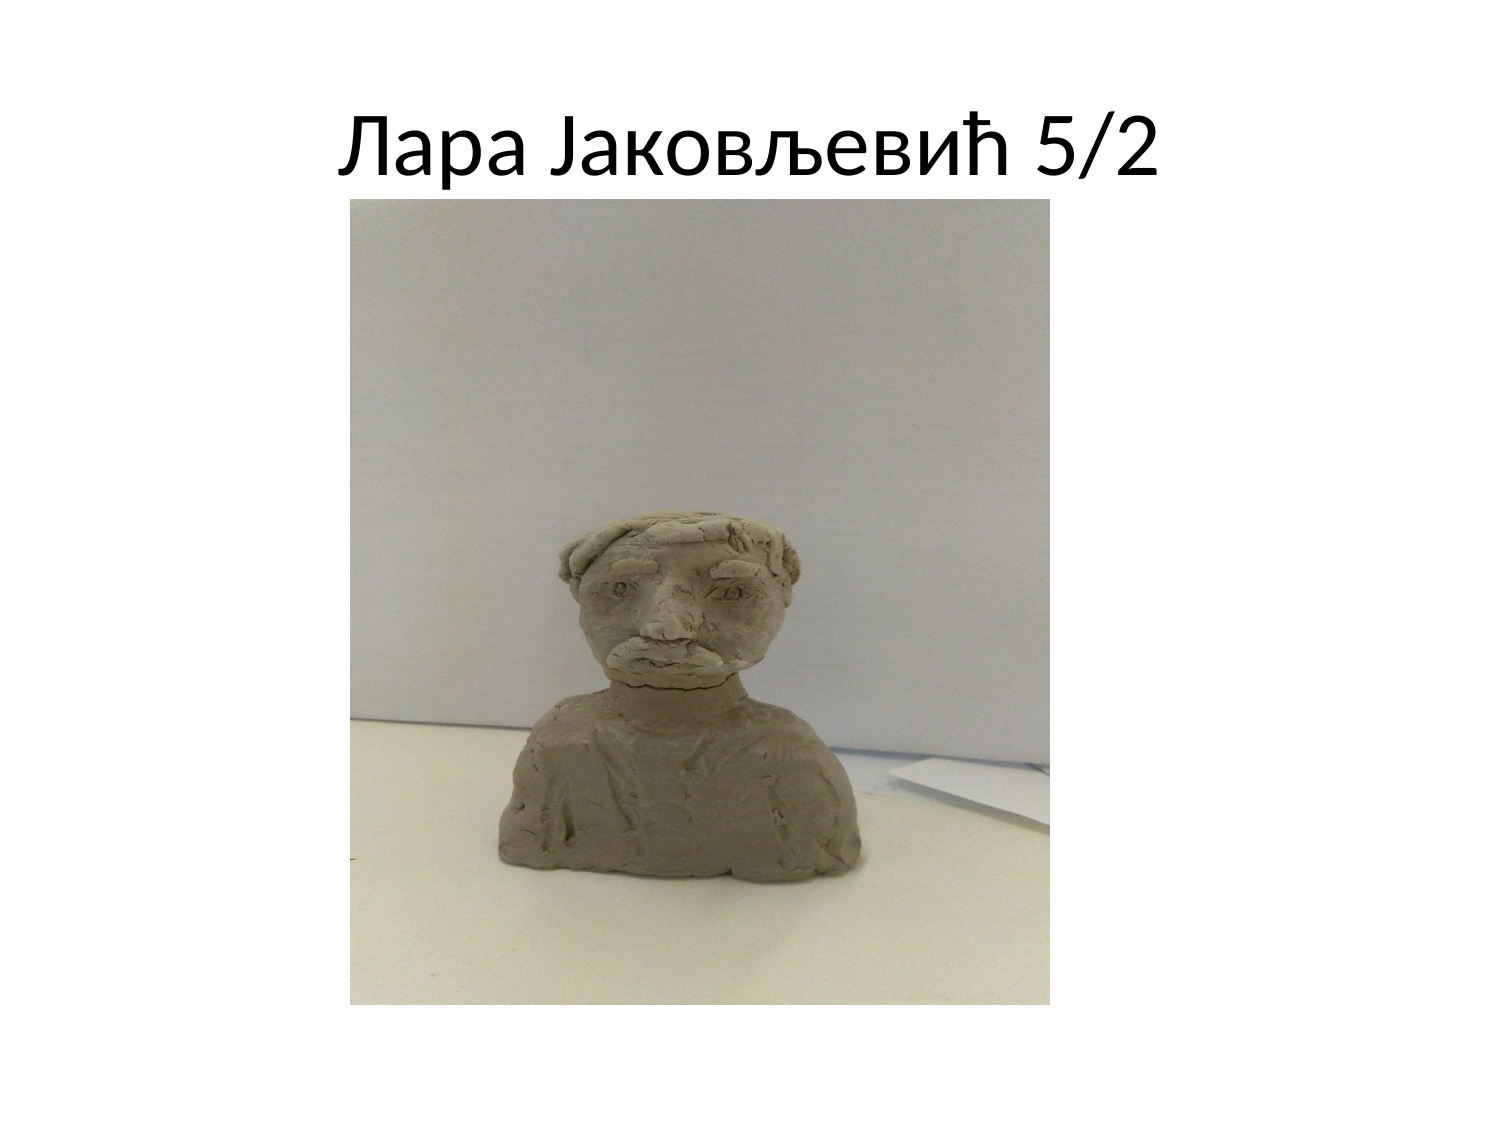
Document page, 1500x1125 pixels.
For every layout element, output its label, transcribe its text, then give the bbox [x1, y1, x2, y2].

title Лара Јаковљевић 5/2 [75, 45, 1425, 233]
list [349, 199, 1051, 1006]
